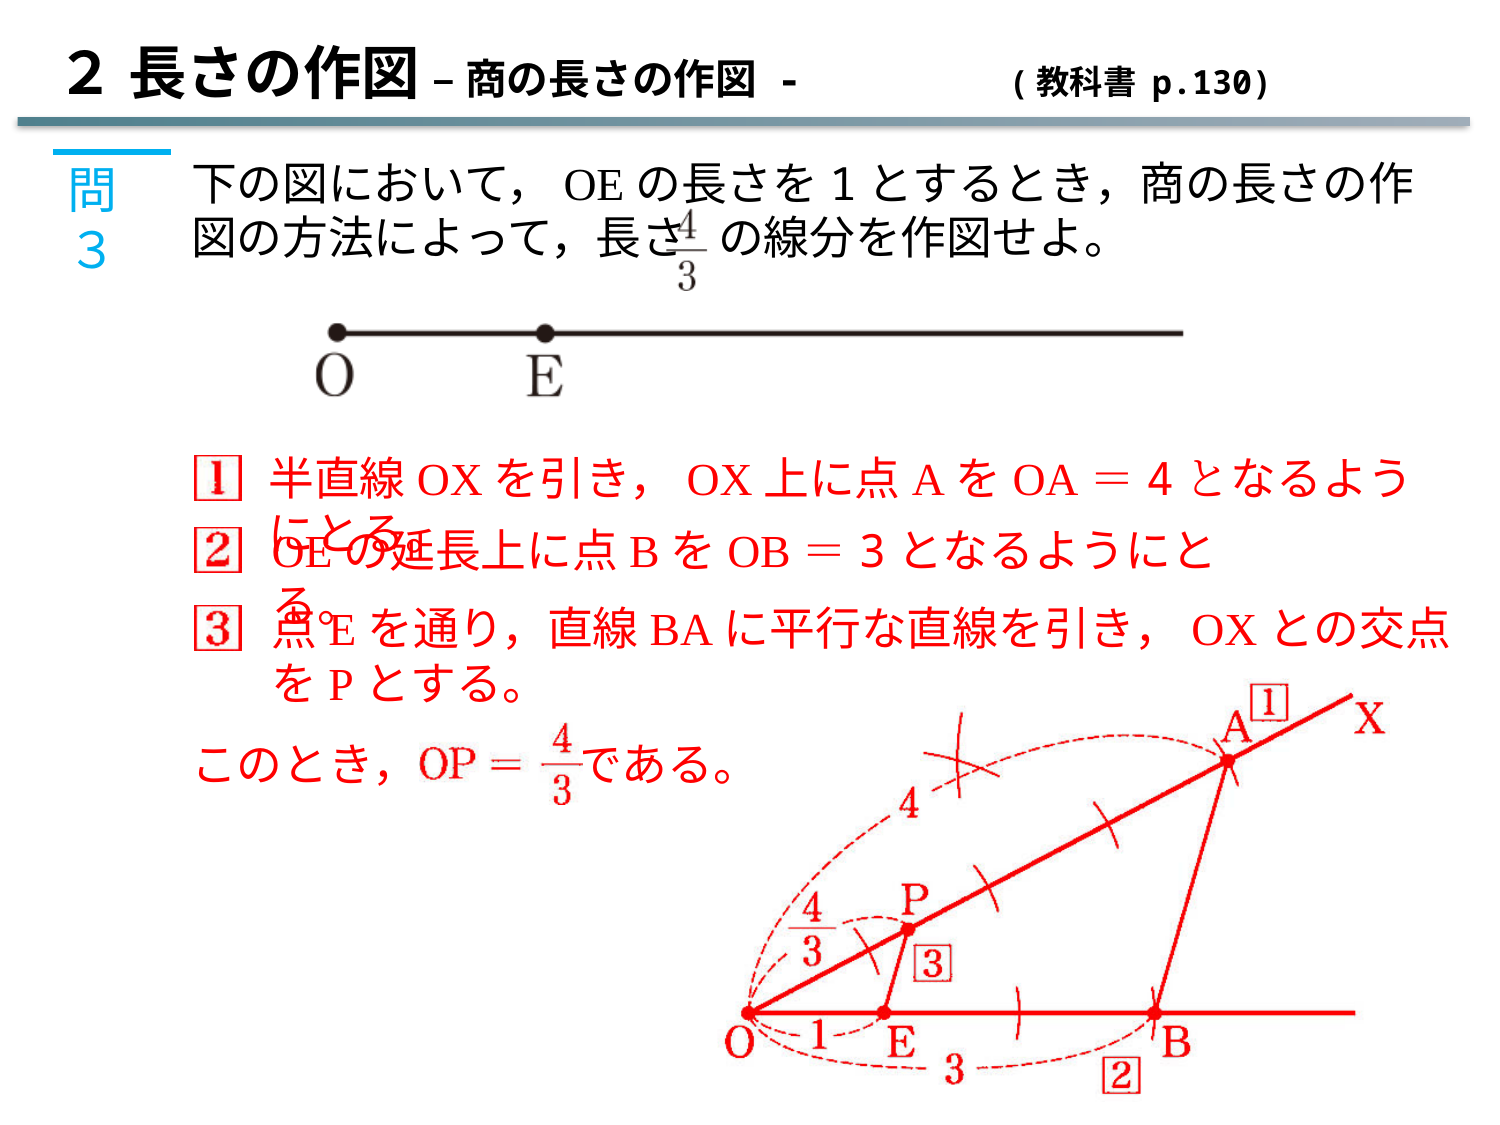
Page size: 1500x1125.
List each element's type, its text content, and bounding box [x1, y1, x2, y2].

picture [716, 678, 1390, 1103]
text_box 下の図において，OEの長さを1とするとき，商の長さの作図の方法によって，長さ の線分を作図せよ。 [176, 146, 1447, 327]
picture [418, 721, 584, 805]
text_box ２ 長さの作図 – 商の長さの作図 - (教科書 p.130) [42, 13, 1447, 114]
picture [194, 605, 242, 652]
text_box このとき， である。 [176, 727, 415, 798]
picture [194, 526, 242, 573]
text_box このとき， である。 [587, 727, 711, 798]
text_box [52, 151, 172, 288]
picture [194, 455, 242, 501]
picture [661, 208, 708, 291]
text_box 半直線OXを引き，OX上に点AをOA＝4となるようにとる。 [253, 442, 1471, 568]
text_box 点Eを通り，直線BAに平行な直線を引き，OXとの交点をPとする。 [256, 592, 1500, 717]
text_box OEの延長上に点BをOB＝3となるようにとる。 [256, 514, 1258, 592]
picture [315, 321, 1185, 398]
